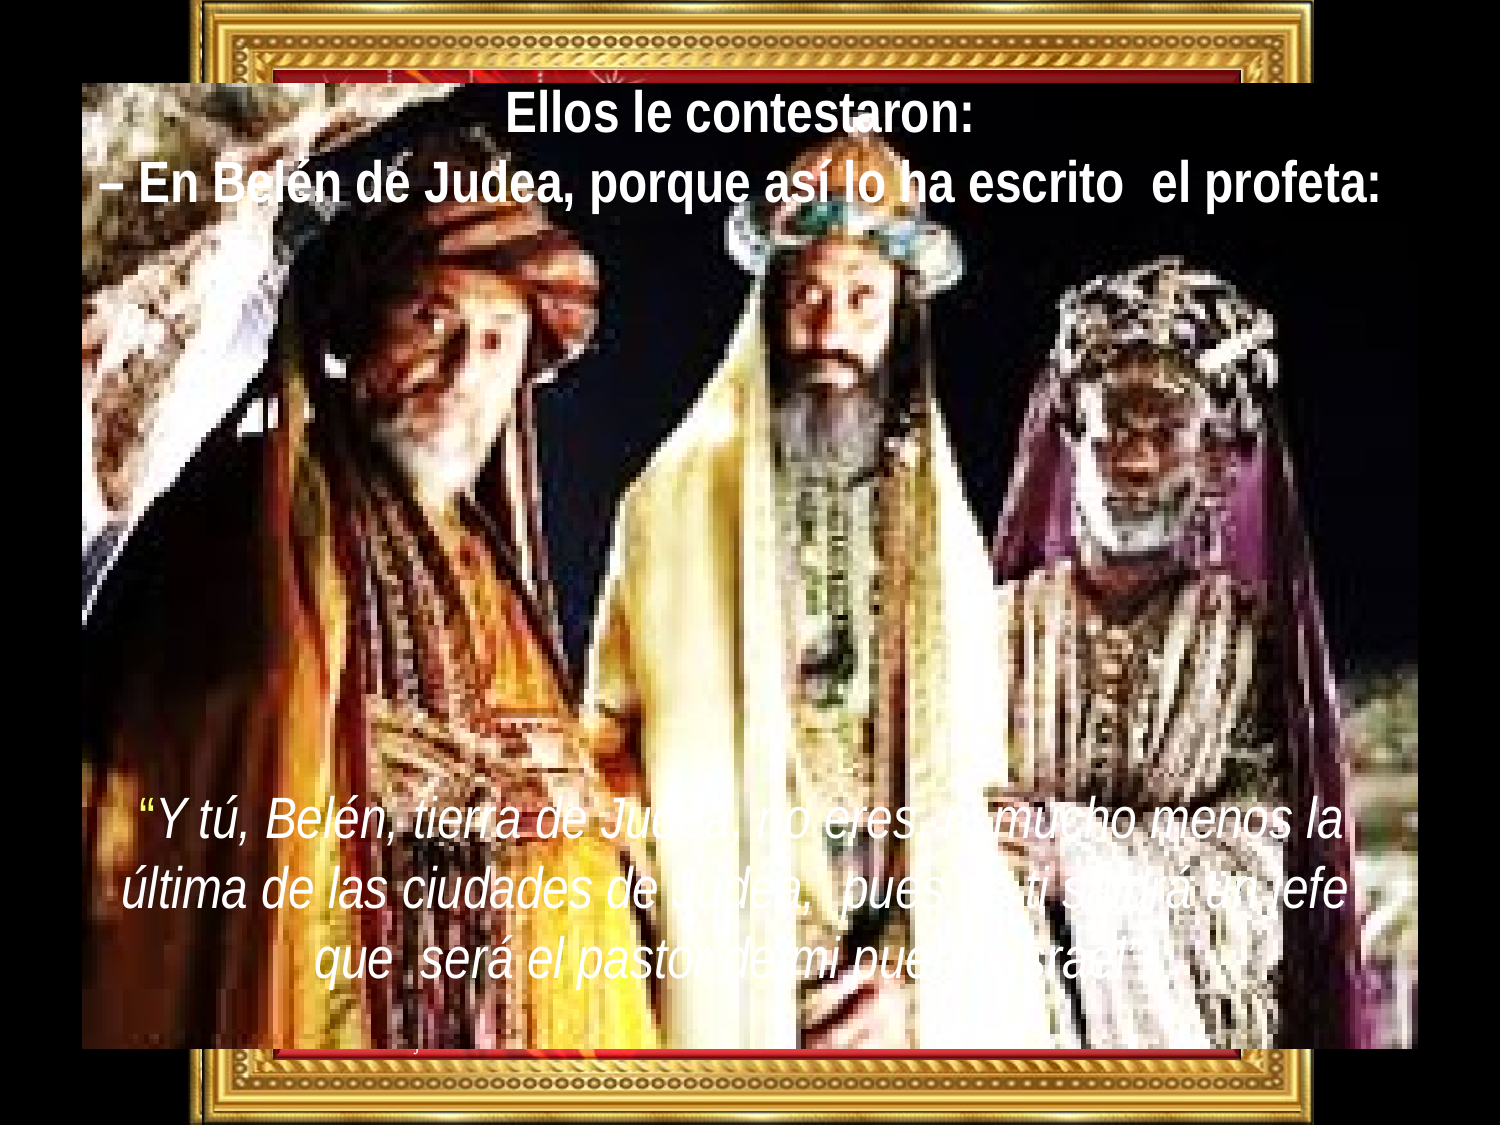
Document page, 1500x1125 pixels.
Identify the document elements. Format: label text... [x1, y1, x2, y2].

picture [0, 0, 1500, 1125]
text_box Ellos le contestaron: – En Belén de Judea, porque así lo ha escrito el profeta: [53, 66, 1429, 221]
